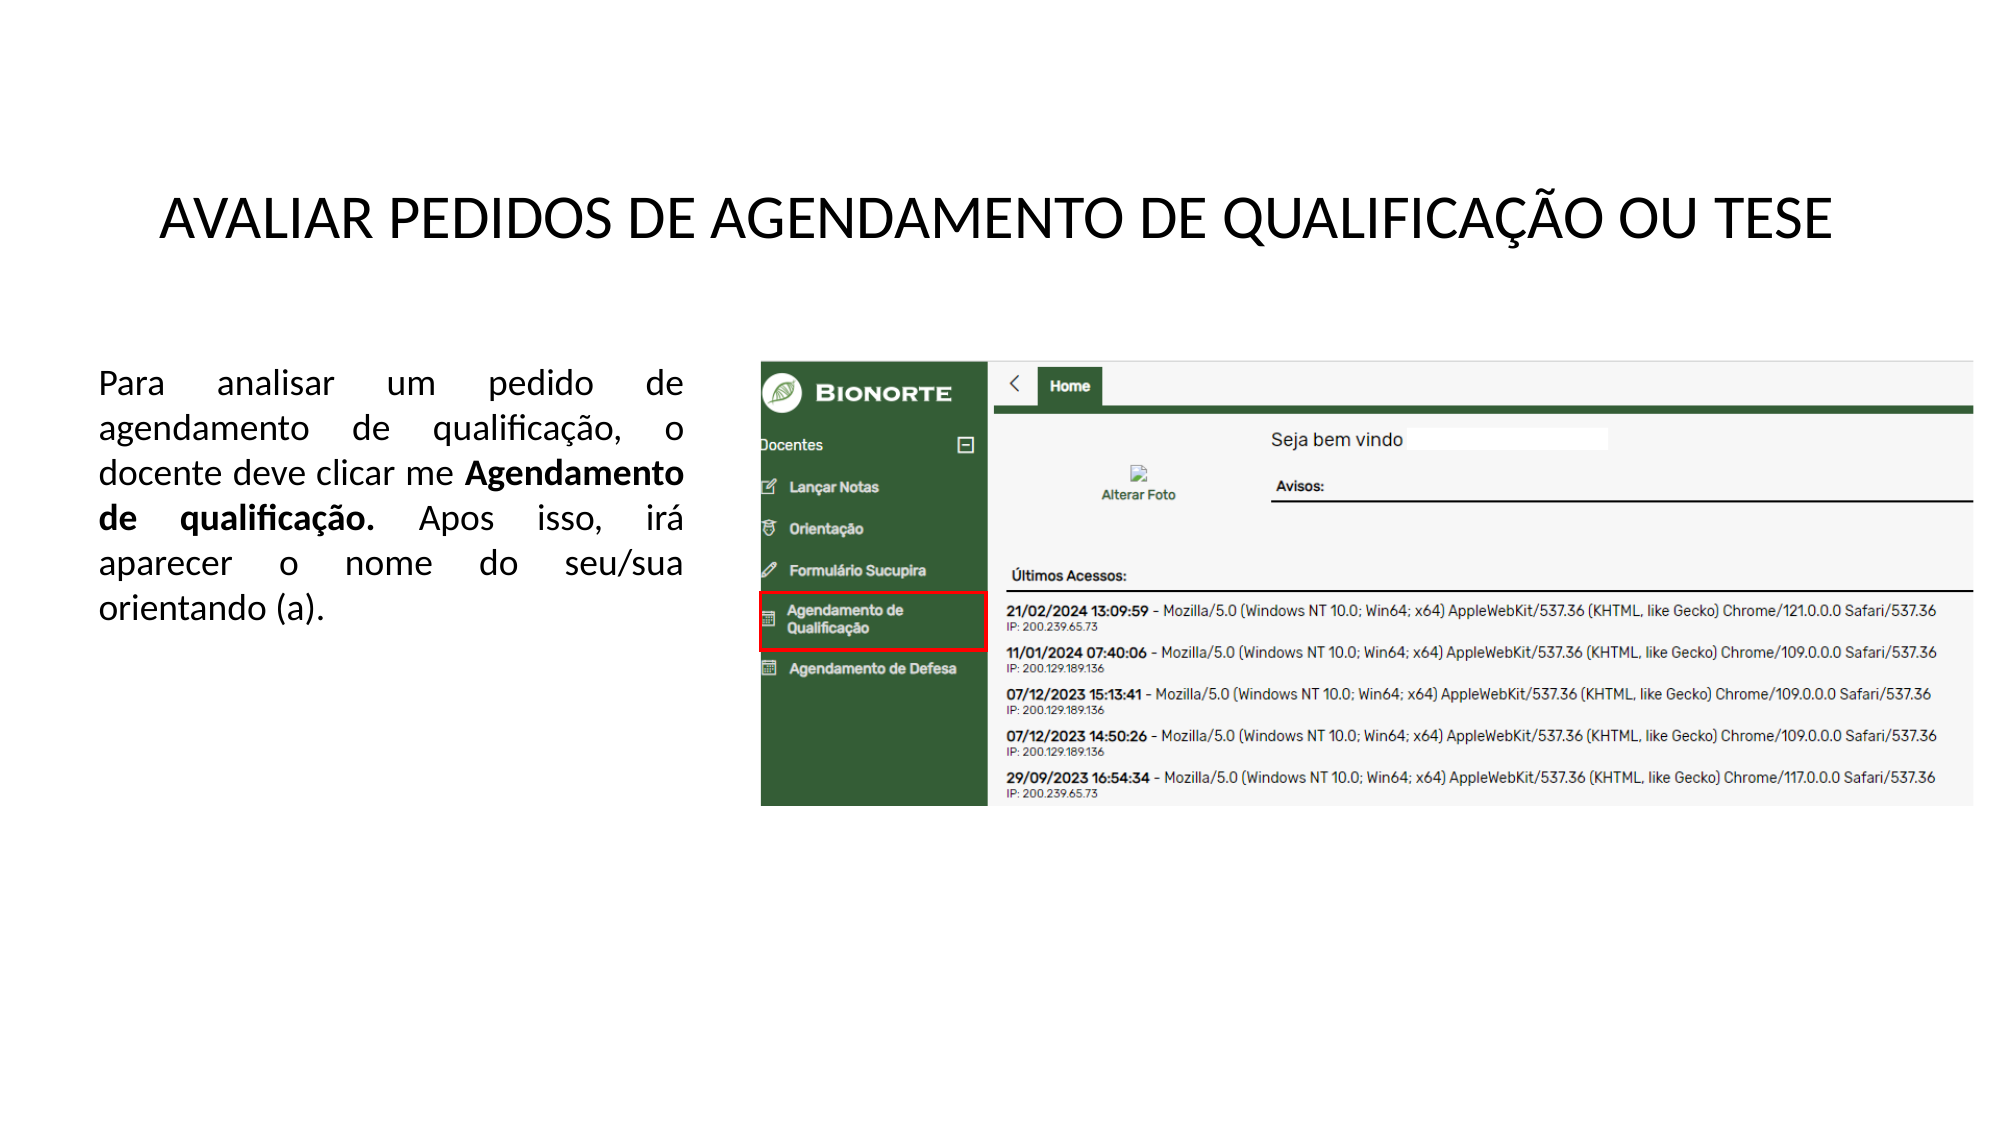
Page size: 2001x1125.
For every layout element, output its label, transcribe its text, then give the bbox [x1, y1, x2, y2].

picture [760, 358, 1974, 807]
text_box Para analisar um pedido de agendamento de qualificação, o docente deve clicar me Agendamento de qualificação. Apos isso, irá aparecer o nome do seu/sua orientando (a). [83, 350, 700, 636]
text_box AVALIAR PEDIDOS DE AGENDAMENTO DE QUALIFICAÇÃO OU TESE [145, 168, 1877, 259]
